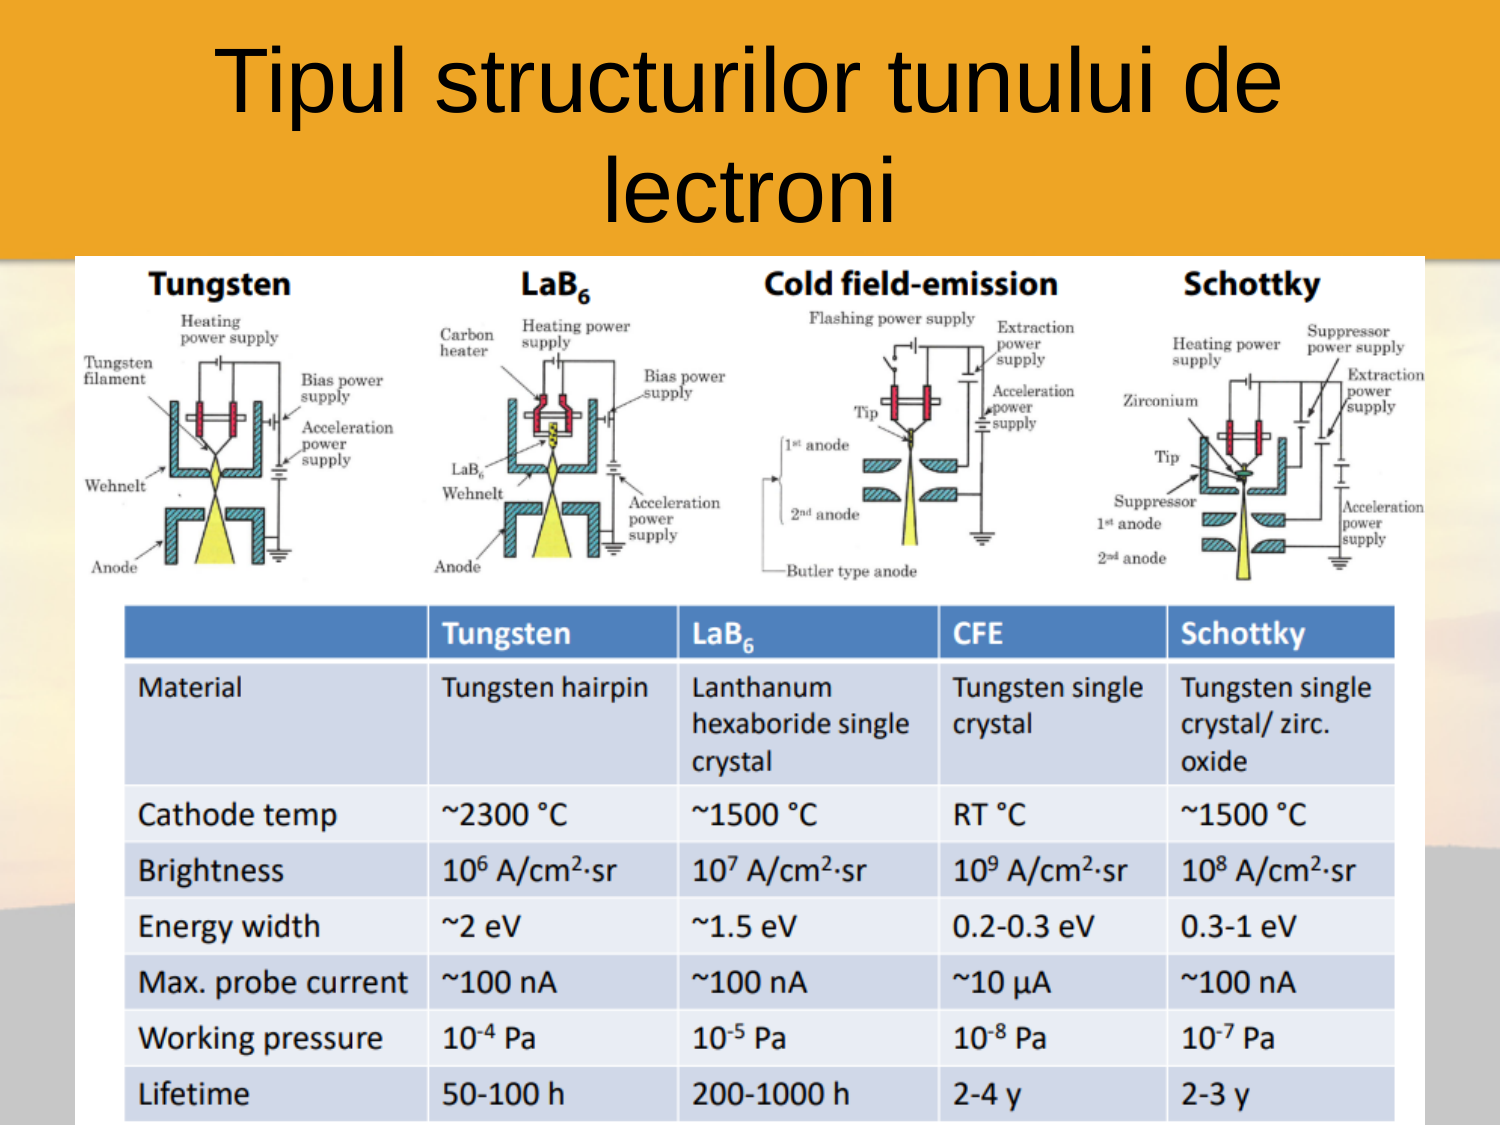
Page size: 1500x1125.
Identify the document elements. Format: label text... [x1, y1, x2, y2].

title Tipul structurilor tunului de lectroni [75, 37, 1425, 225]
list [74, 256, 1425, 1125]
picture [0, 0, 1500, 1125]
